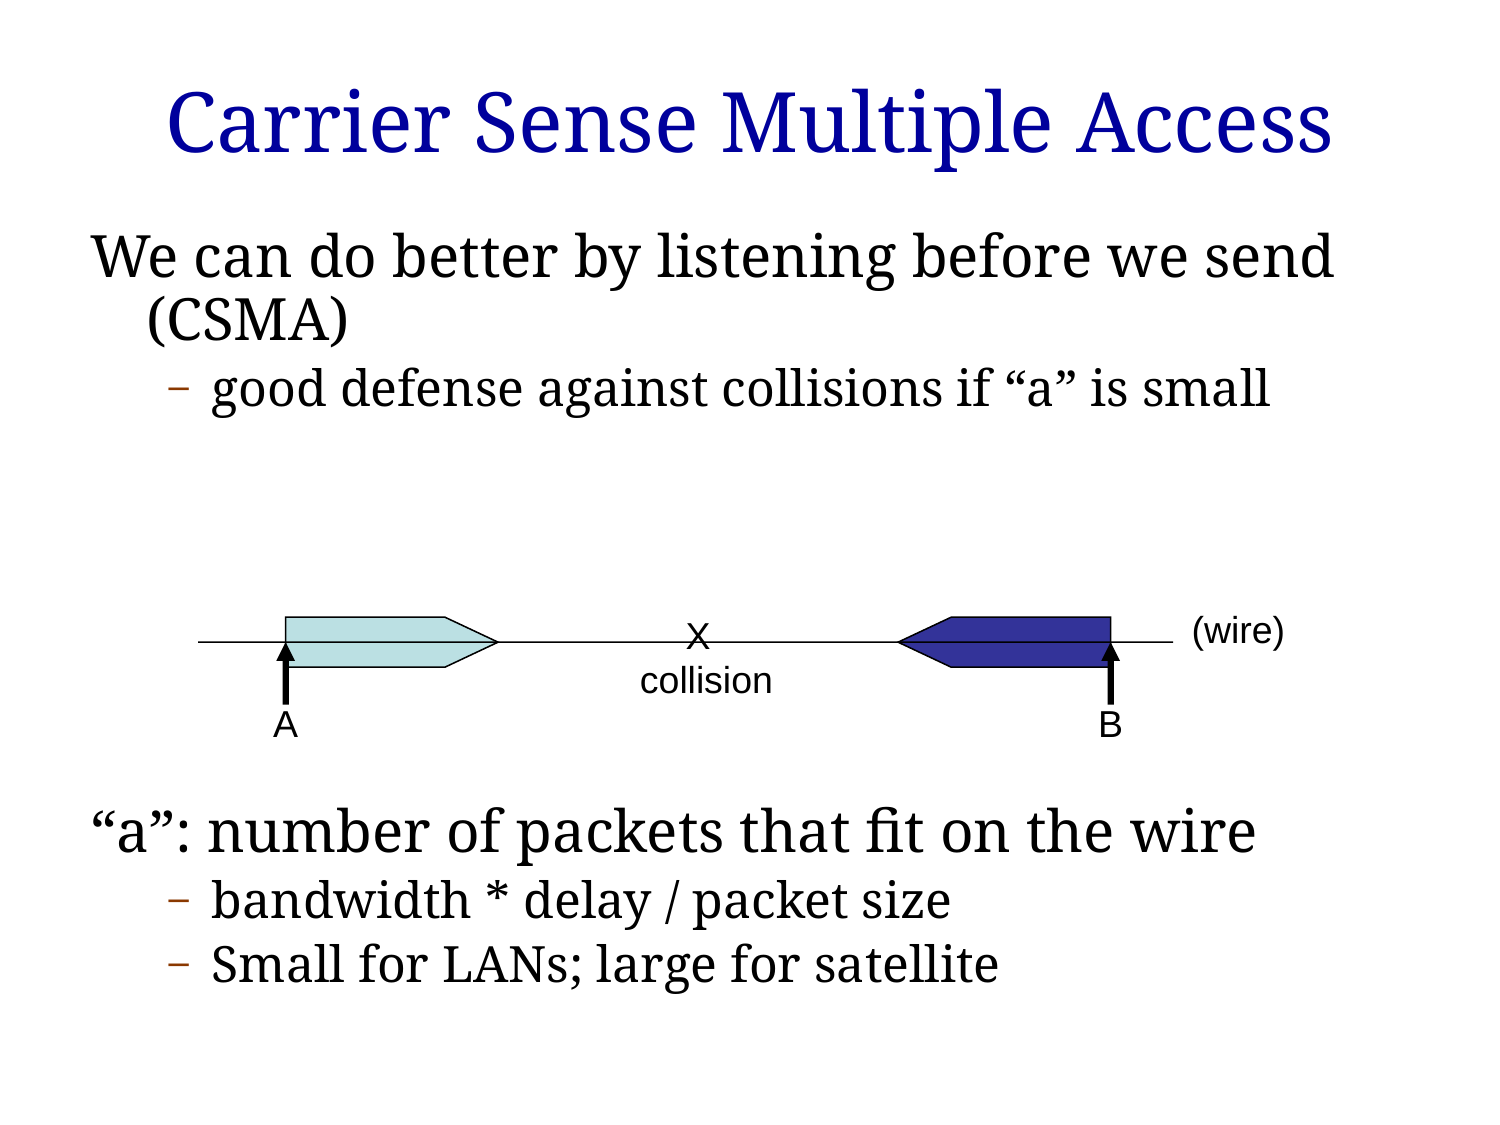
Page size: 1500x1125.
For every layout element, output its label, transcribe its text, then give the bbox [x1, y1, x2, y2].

title Carrier Sense Multiple Access [74, 47, 1426, 191]
text_box B [1083, 692, 1138, 752]
text_box [285, 617, 498, 642]
text_box [279, 642, 292, 692]
text_box (wire) [1176, 598, 1300, 659]
text_box [899, 643, 1110, 668]
text_box collision [625, 648, 788, 709]
text_box [1104, 642, 1117, 692]
text_box [898, 617, 1111, 642]
list We can do better by listening before we send (CSMA) good defense against collisions if “a” is small “a”: number of packets that fit on the wire bandwidth * delay / packet size Small for LANs; large for satellite [74, 219, 1426, 963]
text_box [286, 643, 497, 668]
text_box A [258, 692, 313, 752]
text_box X [670, 604, 726, 648]
